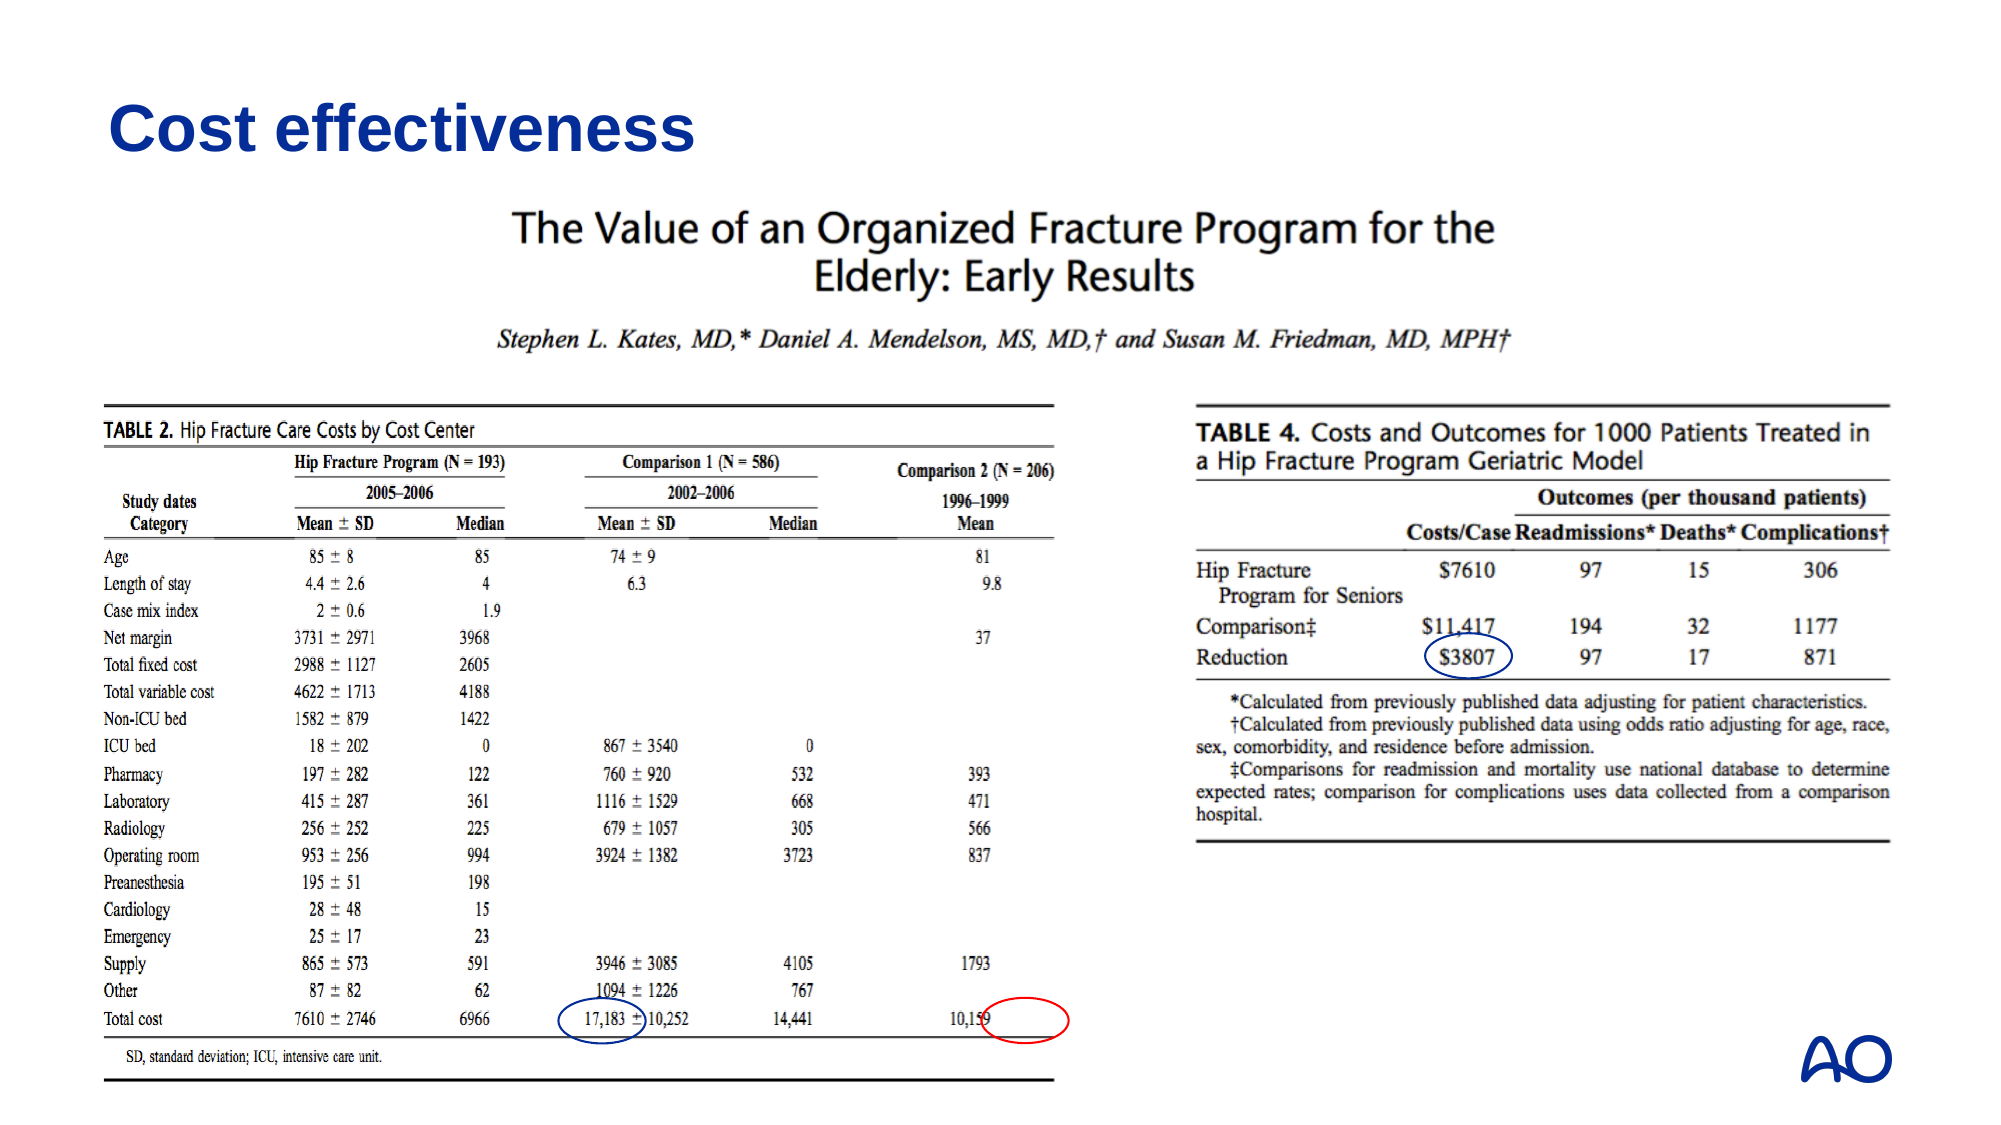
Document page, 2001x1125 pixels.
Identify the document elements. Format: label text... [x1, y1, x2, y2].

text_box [87, 389, 1069, 1098]
title Cost effectiveness [108, 84, 1892, 244]
picture [1801, 1035, 1892, 1083]
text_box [1187, 387, 1902, 853]
picture [445, 175, 1555, 375]
